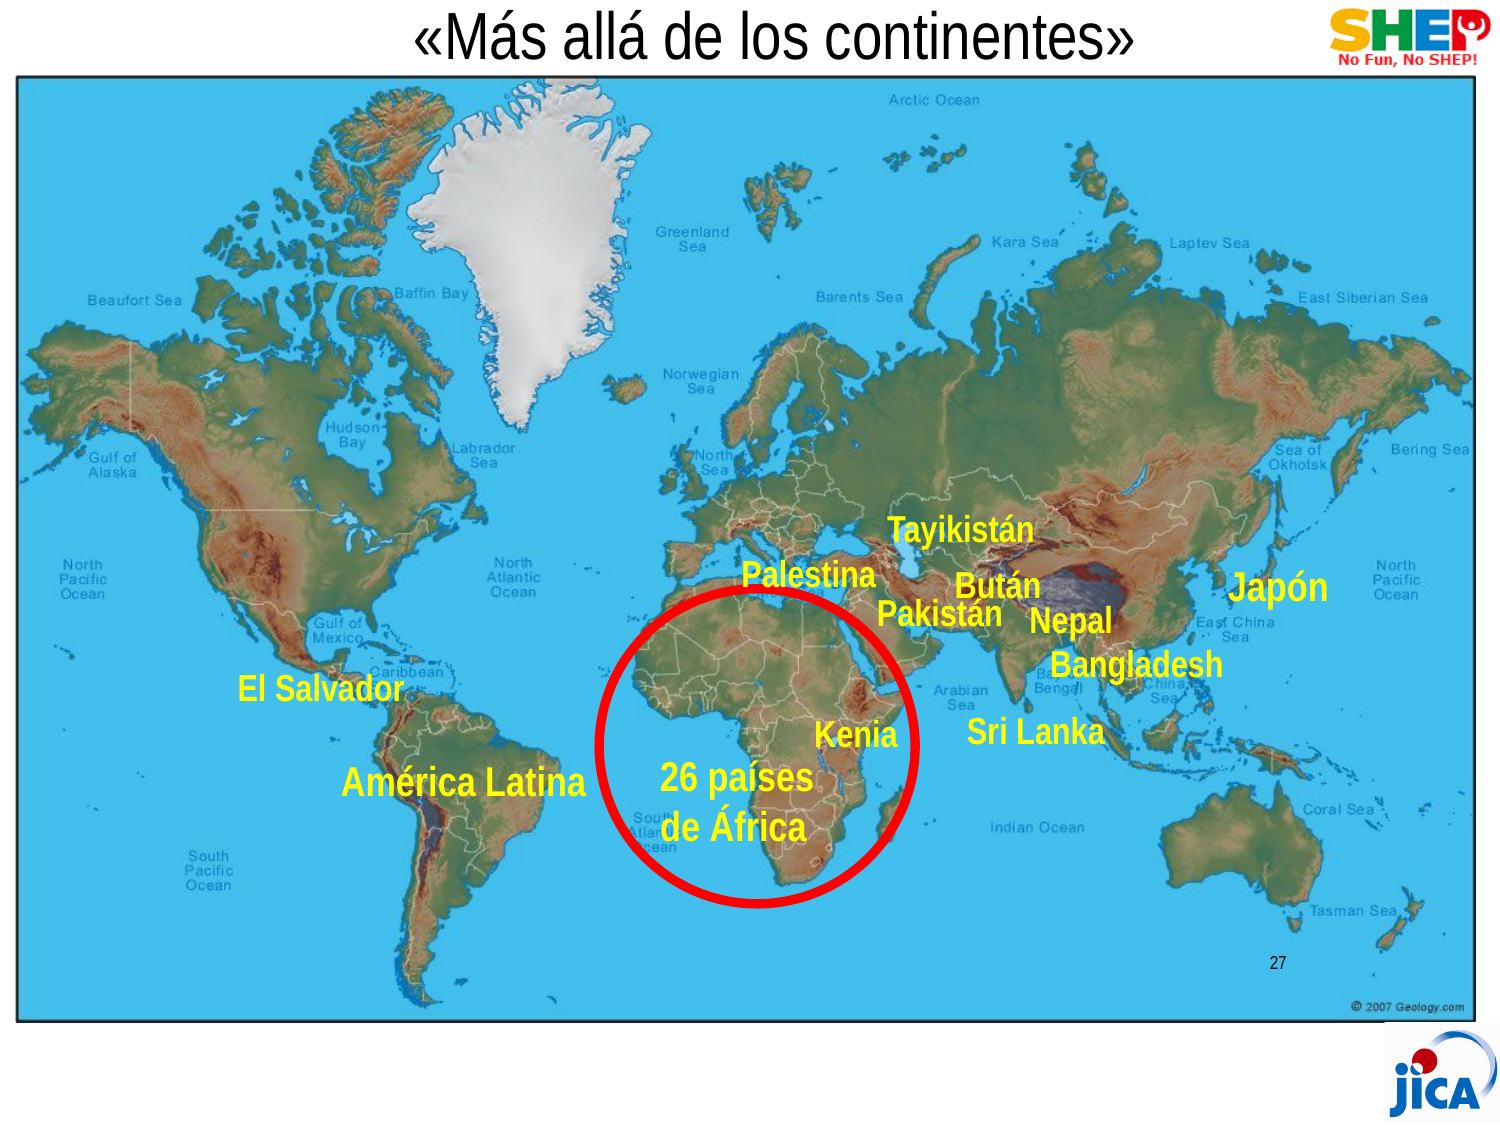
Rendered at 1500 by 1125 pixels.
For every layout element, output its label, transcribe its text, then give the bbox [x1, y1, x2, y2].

picture [15, 75, 1500, 1122]
picture [1326, 5, 1495, 71]
title «Más allá de los continentes» [249, 10, 1302, 66]
